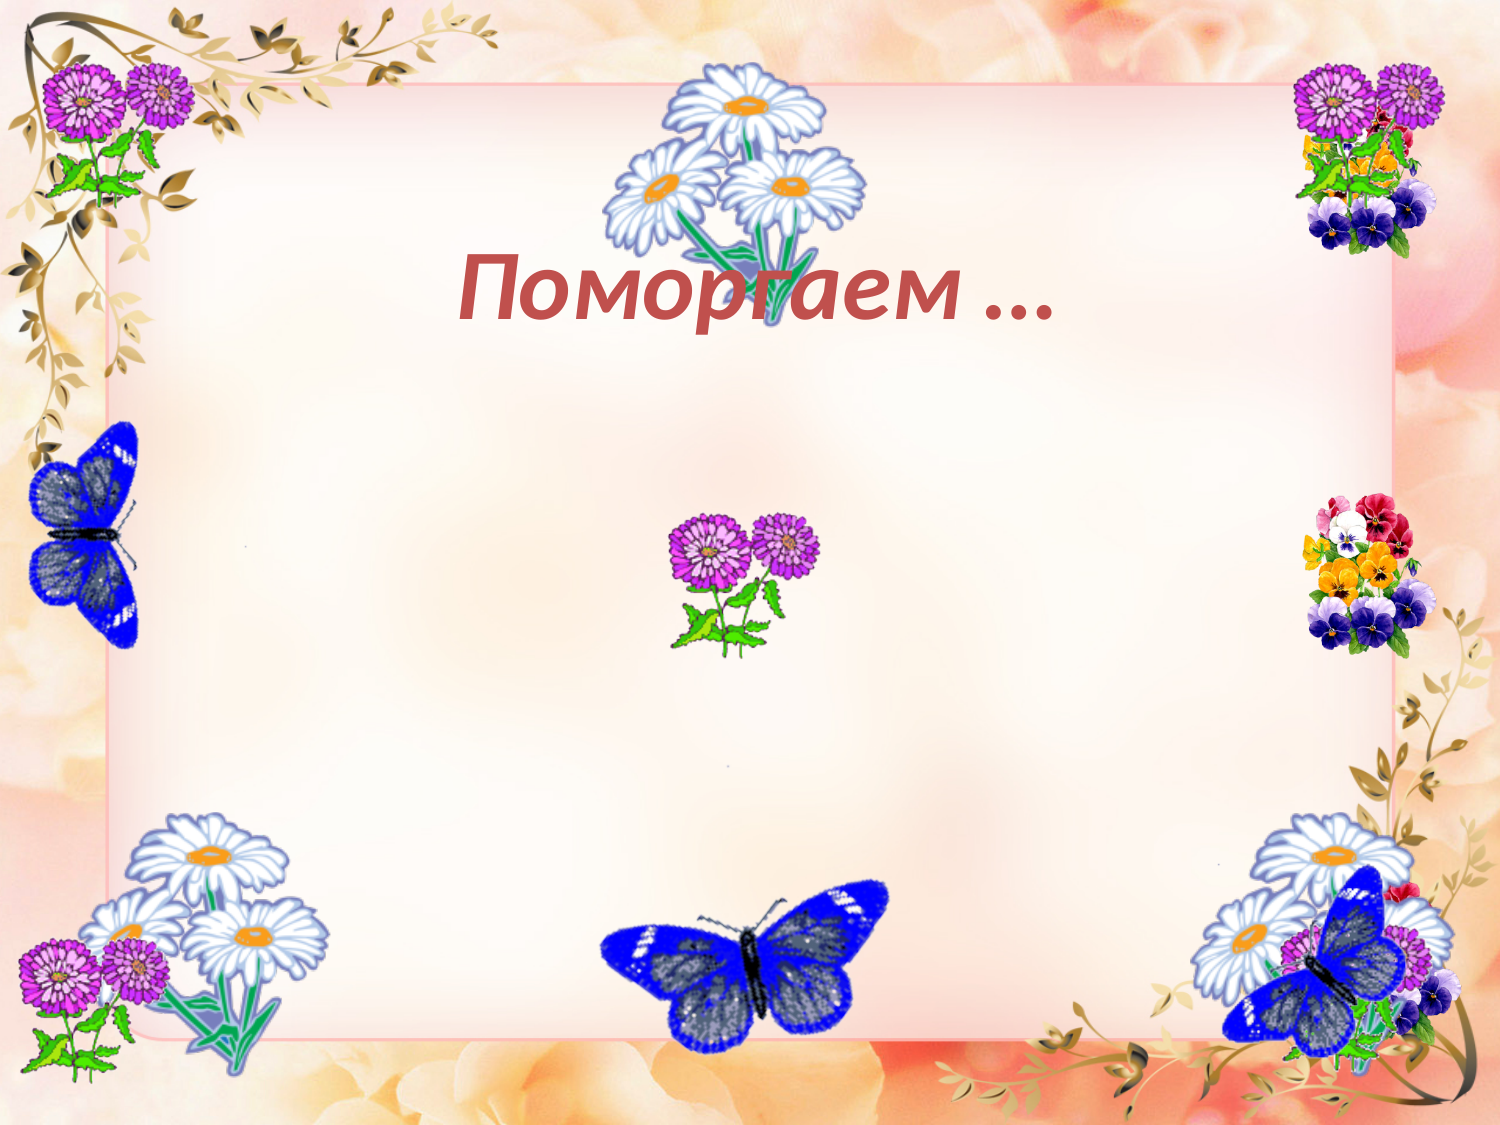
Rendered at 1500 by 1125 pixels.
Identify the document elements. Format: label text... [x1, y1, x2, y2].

text_box [212, 312, 1475, 373]
picture [0, 0, 1500, 1125]
text_box Поморгаем … [74, 212, 1438, 348]
